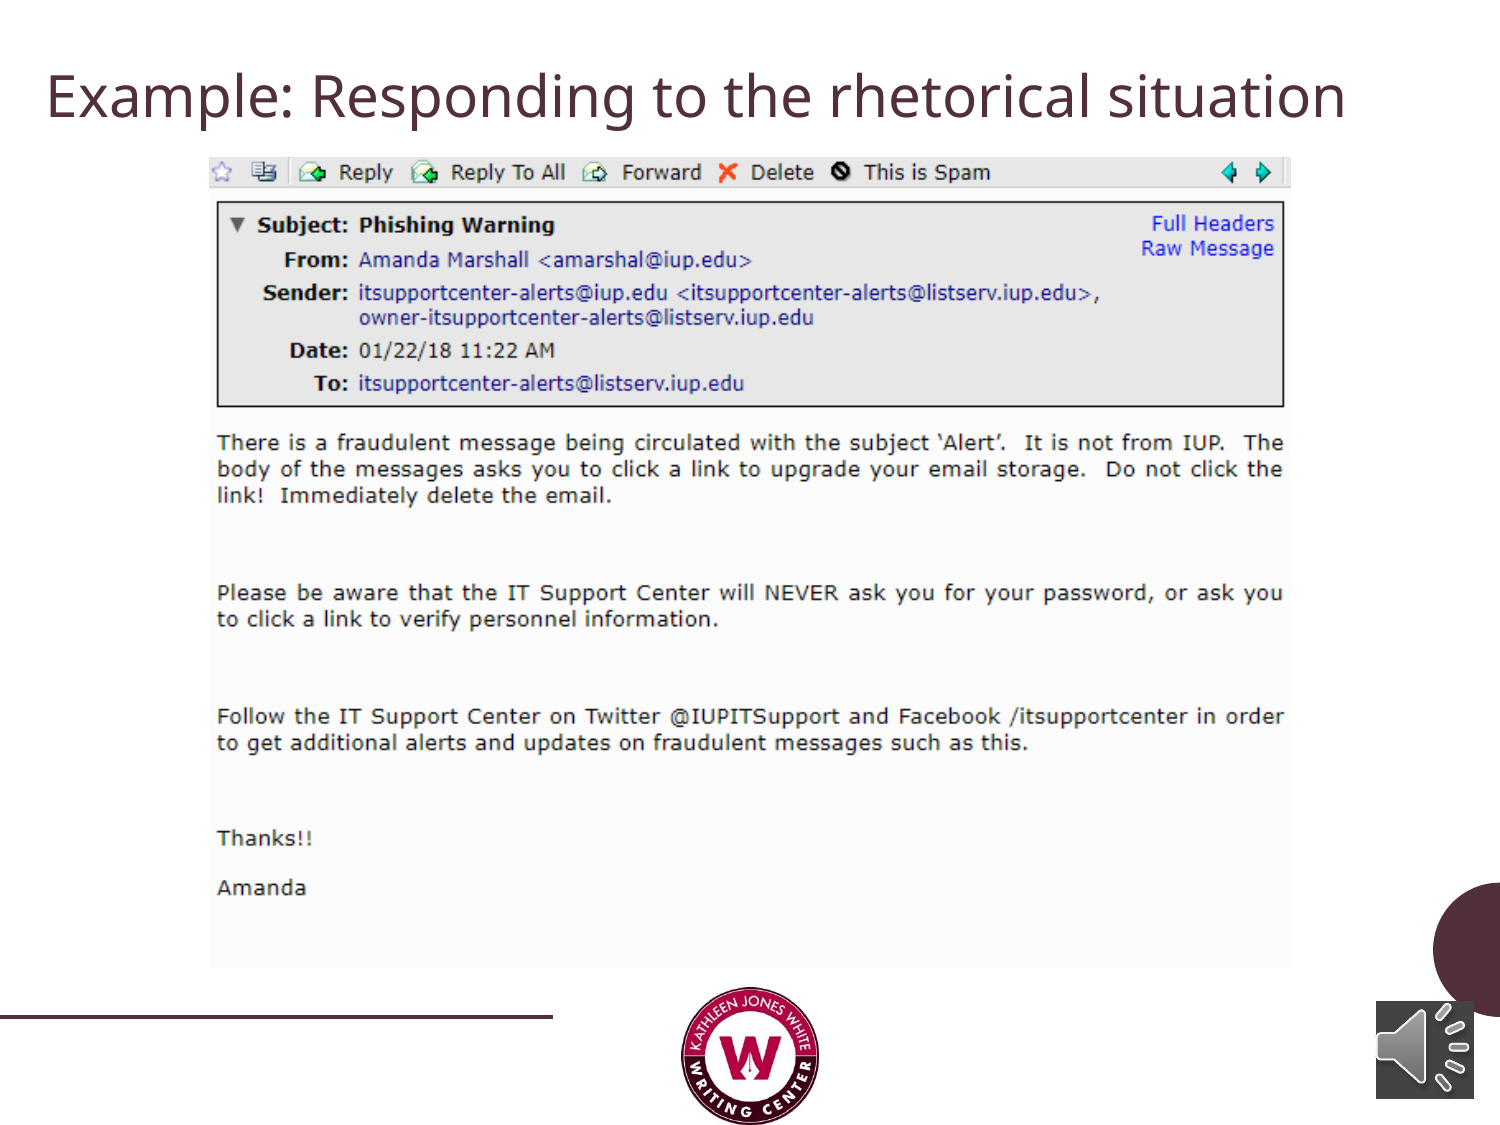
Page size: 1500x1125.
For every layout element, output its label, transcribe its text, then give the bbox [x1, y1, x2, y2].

title Example: Responding to the rhetorical situation [0, 59, 1394, 216]
picture [681, 987, 819, 1125]
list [209, 157, 1291, 968]
picture [1374, 999, 1475, 1100]
